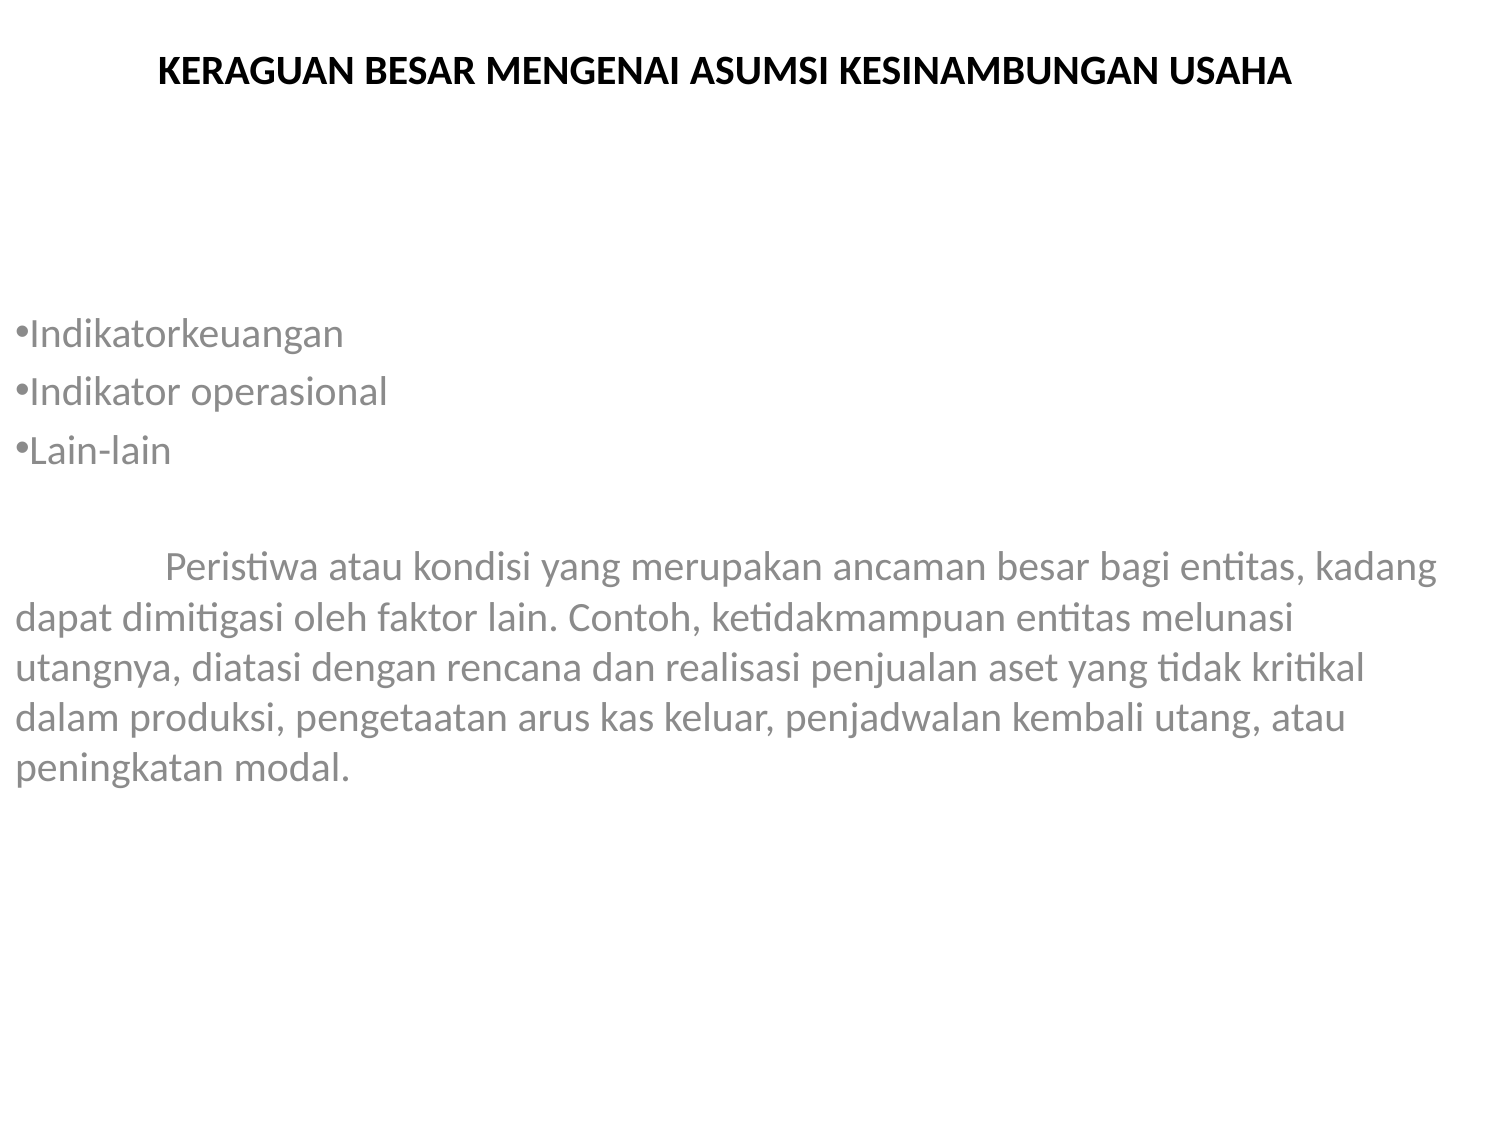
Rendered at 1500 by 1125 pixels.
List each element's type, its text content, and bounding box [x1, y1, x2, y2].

list Indikatorkeuangan Indikator operasional Lain-lain Peristiwa atau kondisi yang merupakan ancaman besar bagi entitas, kadang dapat dimitigasi oleh faktor lain. Contoh, ketidakmampuan entitas melunasi utangnya, diatasi dengan rencana dan realisasi penjualan aset yang tidak kritikal dalam produksi, pengetaatan arus kas keluar, penjadwalan kembali utang, atau peningkatan modal. [0, 175, 1477, 797]
title Keraguan besar mengenai asumsi kesinambungan usaha [58, 35, 1393, 153]
